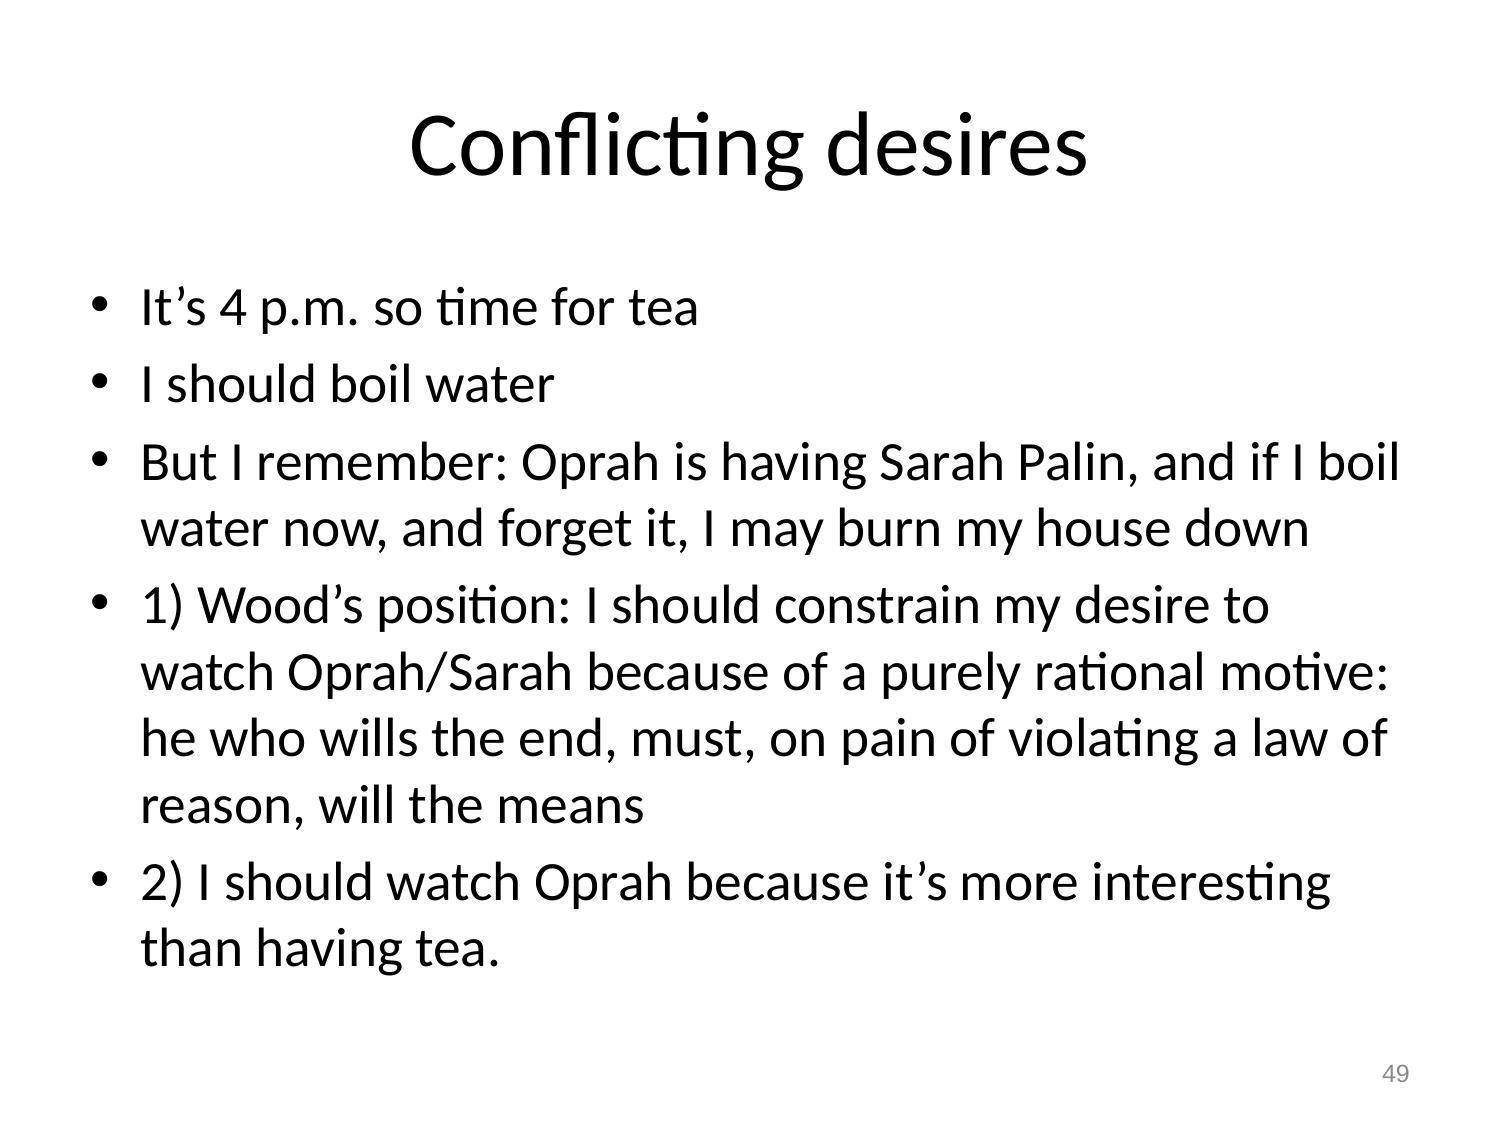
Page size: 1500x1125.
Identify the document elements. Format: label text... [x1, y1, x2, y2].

slide_number 49 [1074, 1042, 1425, 1103]
title Conflicting desires [75, 45, 1425, 233]
list It’s 4 p.m. so time for tea I should boil water But I remember: Oprah is having Sarah Palin, and if I boil water now, and forget it, I may burn my house down 1) Wood’s position: I should constrain my desire to watch Oprah/Sarah because of a purely rational motive: he who wills the end, must, on pain of violating a law of reason, will the means 2) I should watch Oprah because it’s more interesting than having tea. [75, 262, 1425, 1005]
